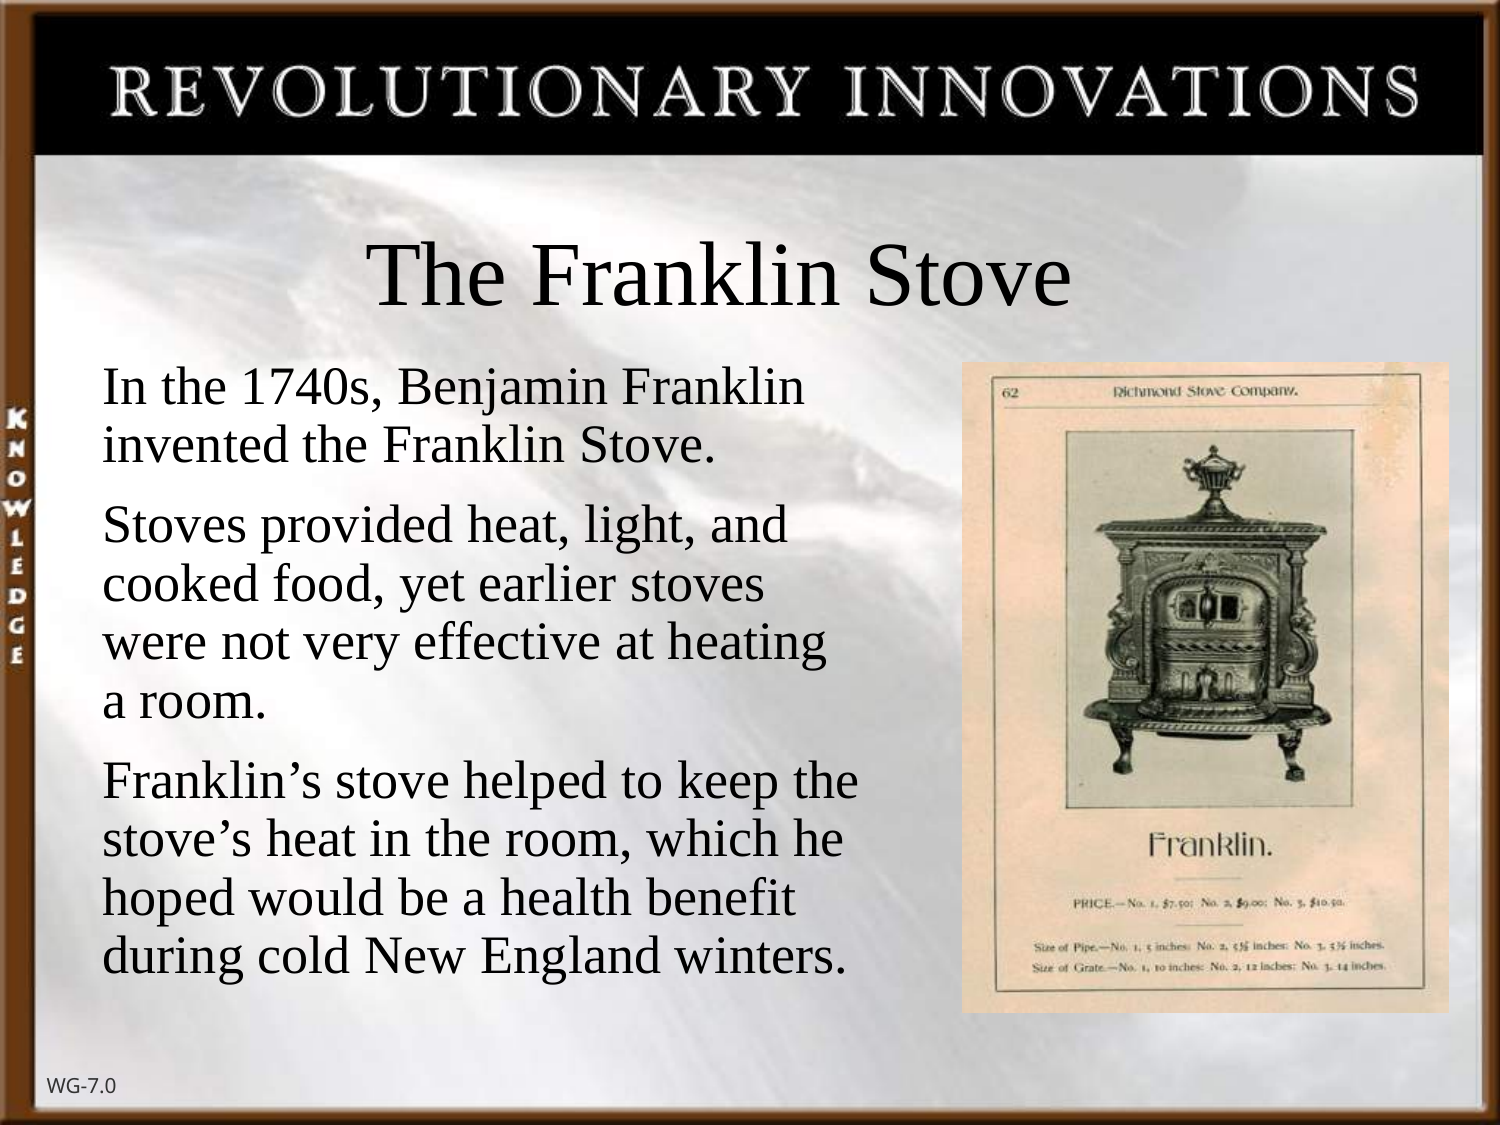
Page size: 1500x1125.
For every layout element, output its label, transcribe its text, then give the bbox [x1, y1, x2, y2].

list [962, 362, 1450, 1013]
picture [0, 0, 1500, 1125]
list In the 1740s, Benjamin Franklin invented the Franklin Stove. Stoves provided heat, light, and cooked food, yet earlier stoves were not very effective at heating a room. Franklin’s stove helped to keep the stove’s heat in the room, which he hoped would be a health benefit during cold New England winters. [87, 349, 963, 1093]
title The Franklin Stove [349, 174, 1113, 360]
text_box WG-7.0 [31, 1064, 315, 1105]
